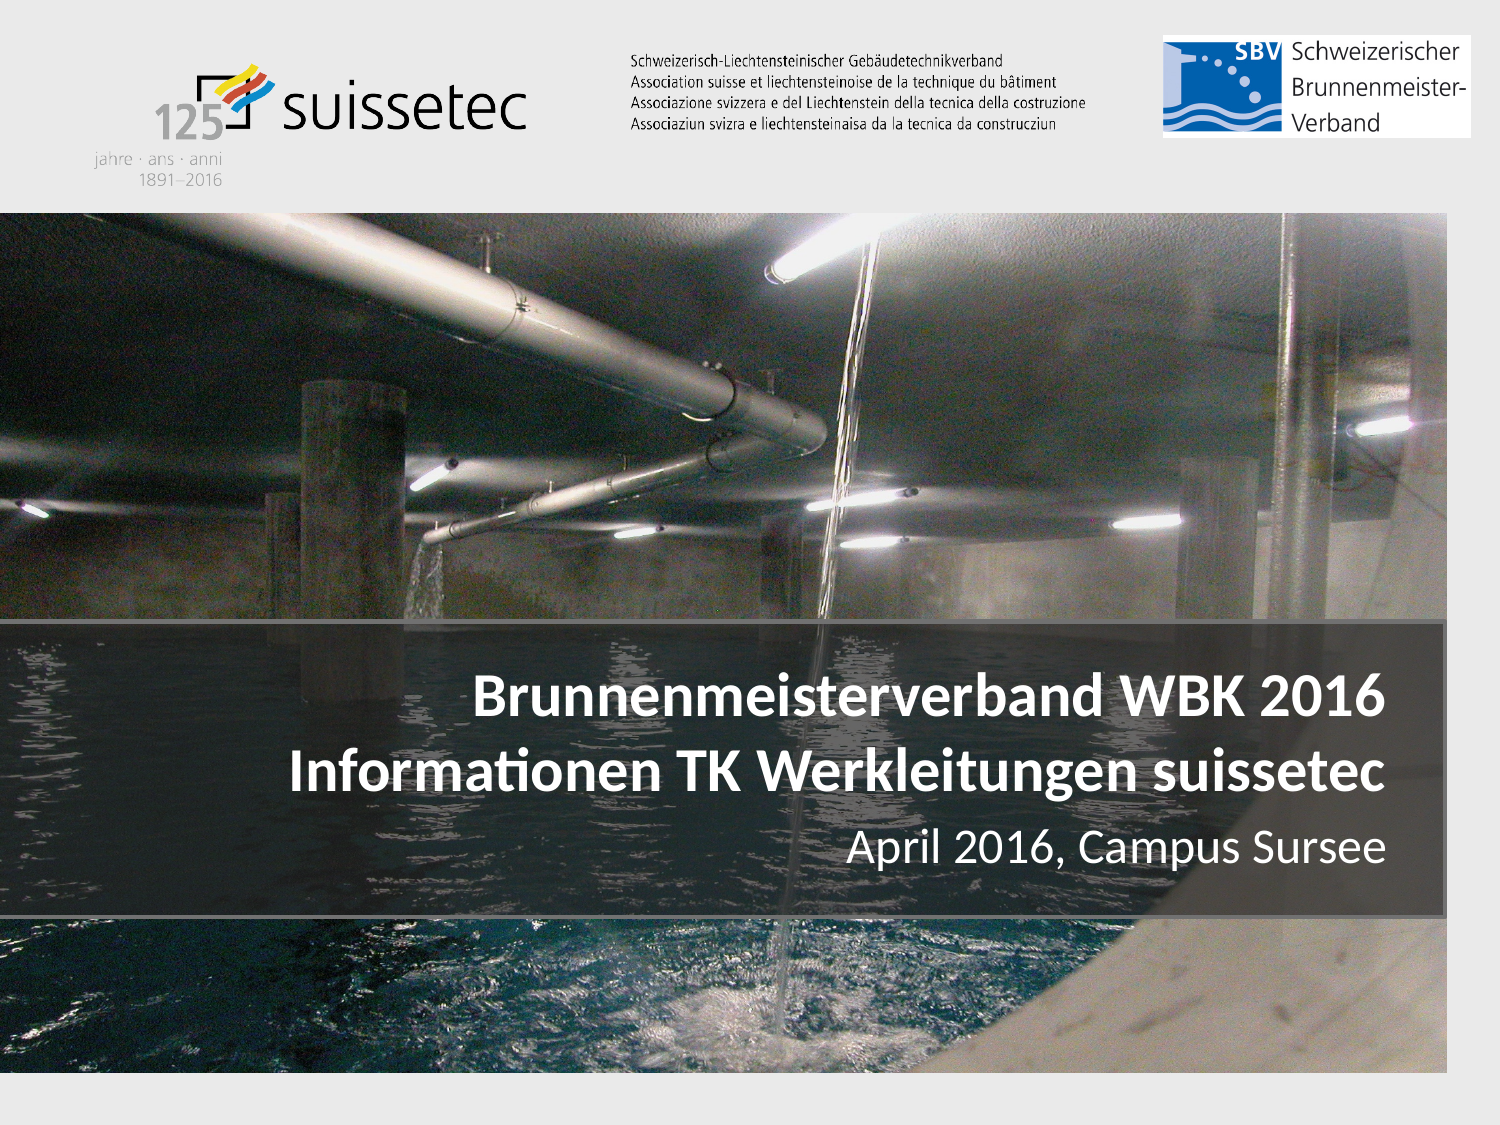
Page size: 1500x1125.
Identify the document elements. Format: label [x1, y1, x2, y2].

picture [1163, 35, 1471, 138]
picture [0, 213, 1447, 1074]
picture [94, 63, 526, 186]
picture [620, 51, 1087, 132]
